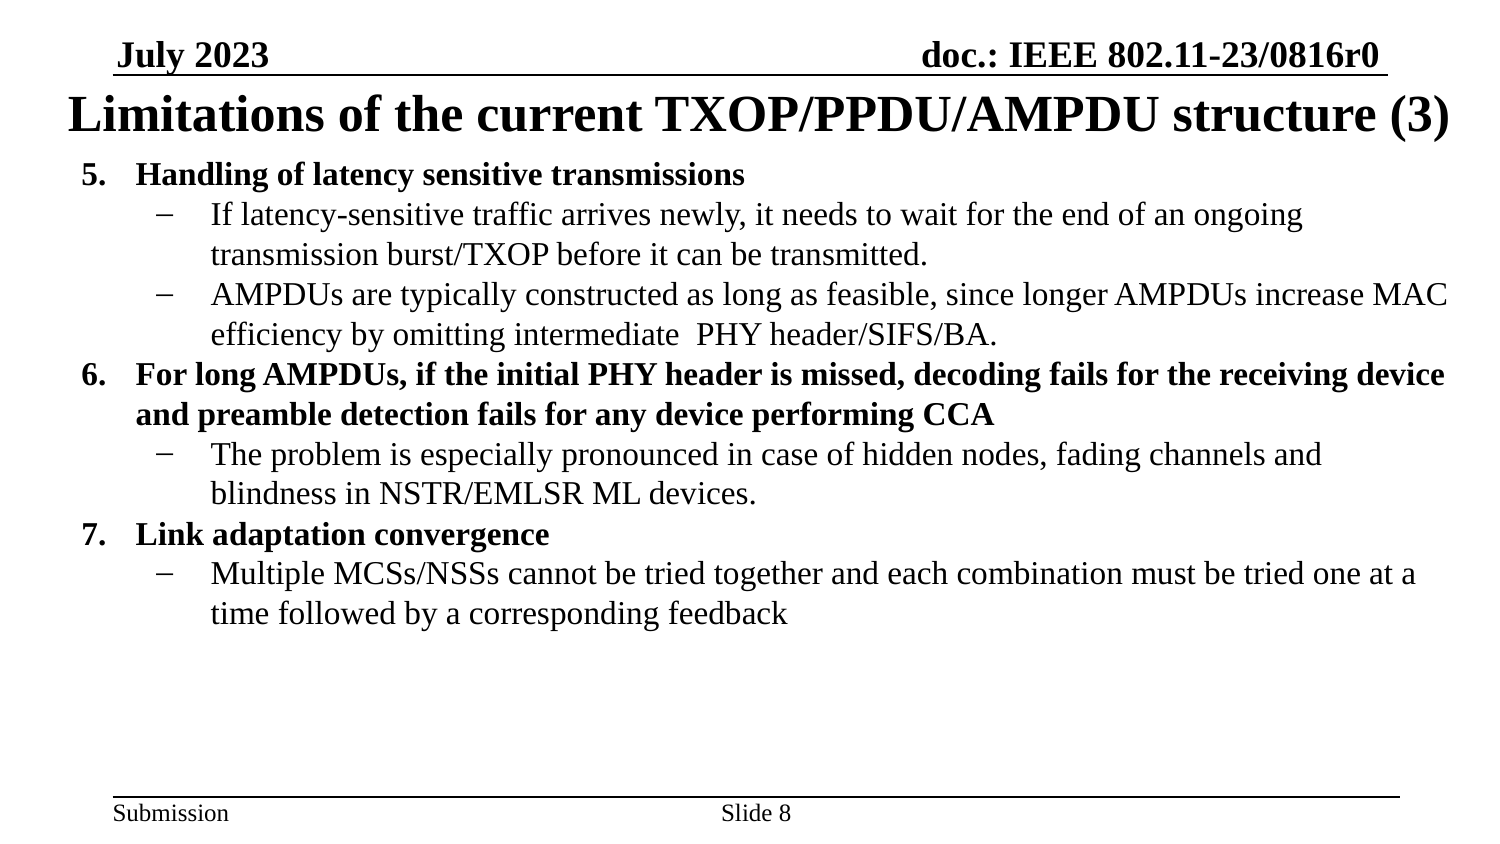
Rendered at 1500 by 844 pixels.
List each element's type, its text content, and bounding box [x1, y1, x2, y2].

title Limitations of the current TXOP/PPDU/AMPDU structure (3) [45, 59, 1474, 162]
slide_number Slide ‹#› [712, 796, 800, 820]
list Handling of latency sensitive transmissions If latency-sensitive traffic arrives newly, it needs to wait for the end of an ongoing transmission burst/TXOP before it can be transmitted. AMPDUs are typically constructed as long as feasible, since longer AMPDUs increase MAC efficiency by omitting intermediate PHY header/SIFS/BA. For long AMPDUs, if the initial PHY header is missed, decoding fails for the receiving device and preamble detection fails for any device performing CCA The problem is especially pronounced in case of hidden nodes, fading channels and blindness in NSTR/EMLSR ML devices. Link adaptation convergence Multiple MCSs/NSSs cannot be tried together and each combination must be tried one at a time followed by a corresponding feedback [45, 162, 1474, 743]
